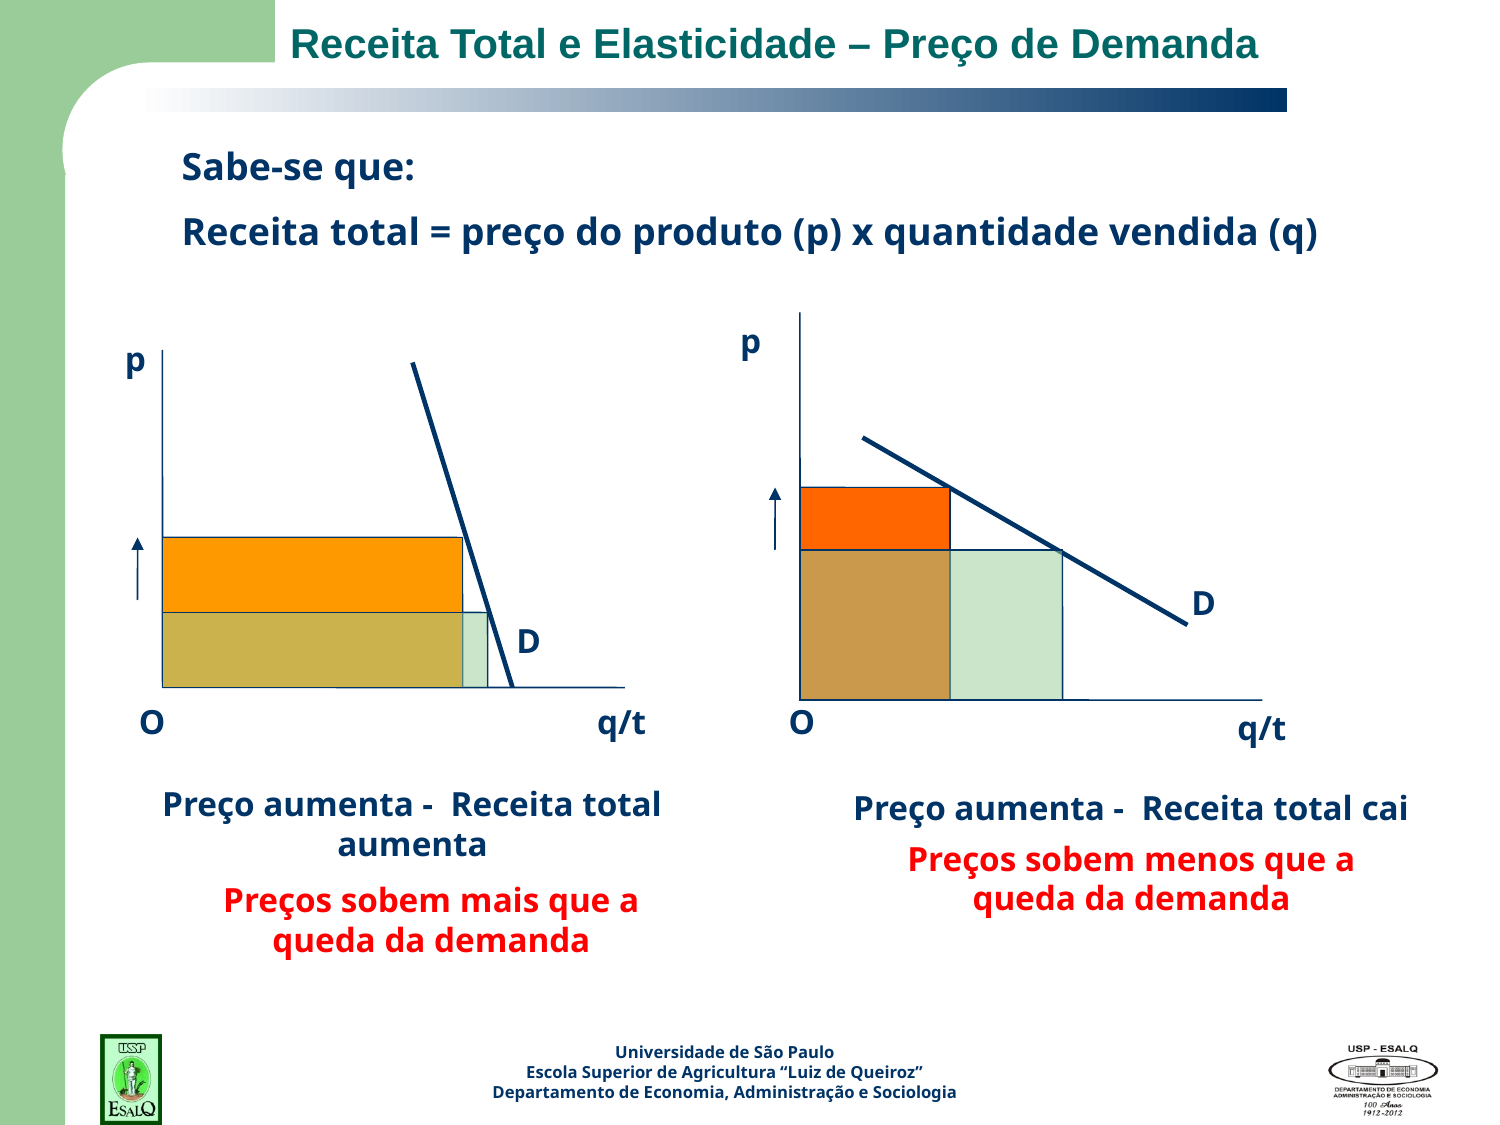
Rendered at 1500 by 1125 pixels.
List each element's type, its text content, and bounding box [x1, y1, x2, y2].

text_box [162, 537, 463, 612]
text_box q/t [1222, 699, 1302, 755]
title Receita Total e Elasticidade – Preço de Demanda [275, 12, 1438, 75]
text_box [131, 537, 144, 601]
text_box p [109, 331, 161, 386]
text_box [800, 549, 1063, 700]
text_box Preços sobem mais que a queda da demanda [156, 871, 707, 966]
text_box [799, 487, 950, 693]
text_box Sabe-se que: Receita total = preço do produto (p) x quantidade vendida (q) [166, 135, 1335, 260]
text_box q/t [582, 693, 662, 749]
text_box Preço aumenta - Receita total cai [838, 780, 1425, 835]
picture [1316, 1034, 1451, 1123]
text_box p [725, 312, 776, 368]
text_box D [501, 612, 556, 668]
text_box O [123, 693, 181, 749]
text_box D [1176, 574, 1231, 630]
text_box [768, 487, 782, 550]
text_box Preço aumenta - Receita total aumenta [93, 776, 731, 871]
picture [100, 1034, 162, 1125]
text_box [162, 612, 488, 688]
text_box O [773, 693, 831, 749]
text_box Preços sobem menos que a queda da demanda [856, 830, 1407, 925]
